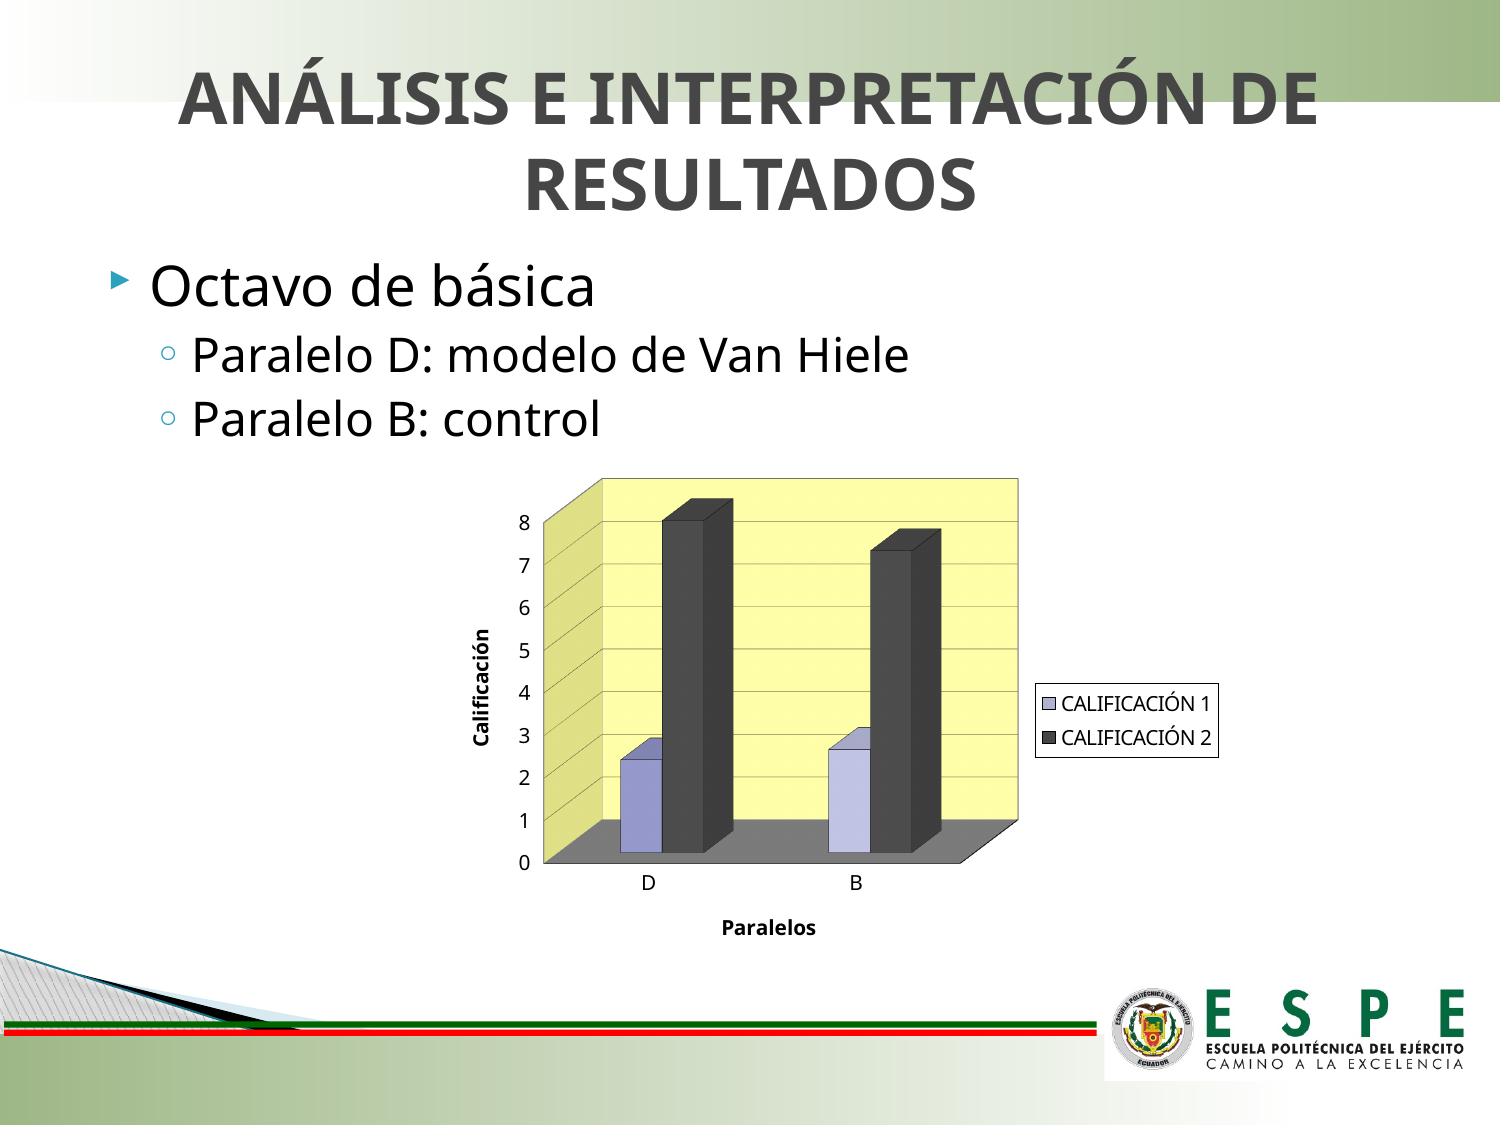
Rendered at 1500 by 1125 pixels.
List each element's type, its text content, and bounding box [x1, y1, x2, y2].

chart [433, 468, 1231, 973]
picture [1104, 976, 1483, 1081]
list Octavo de básica Paralelo D: modelo de Van Hiele Paralelo B: control [75, 243, 1425, 986]
title ANÁLISIS E INTERPRETACIÓN DE RESULTADOS [75, 45, 1425, 233]
